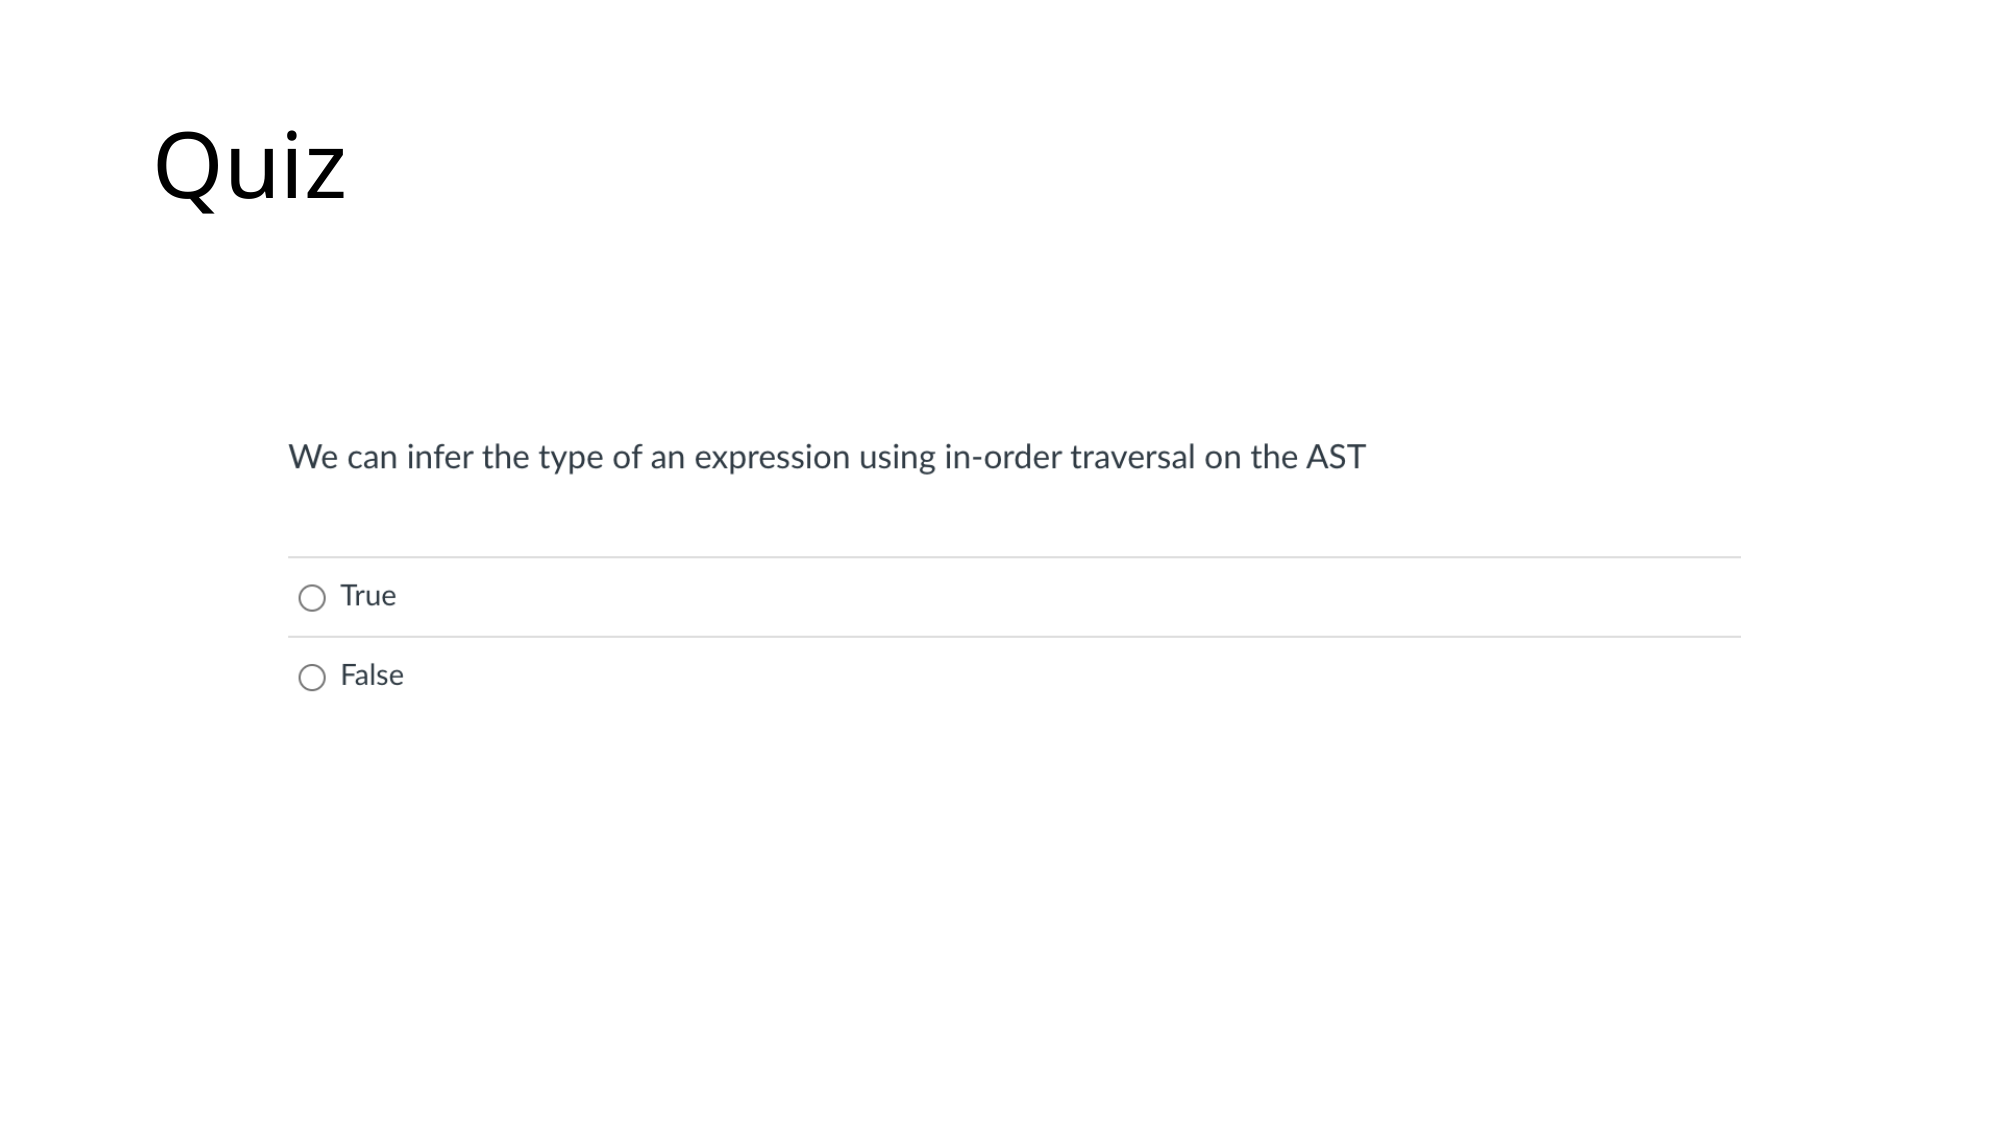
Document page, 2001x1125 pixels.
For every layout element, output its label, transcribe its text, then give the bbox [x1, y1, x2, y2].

title Quiz [137, 59, 1863, 278]
picture [259, 394, 1741, 731]
